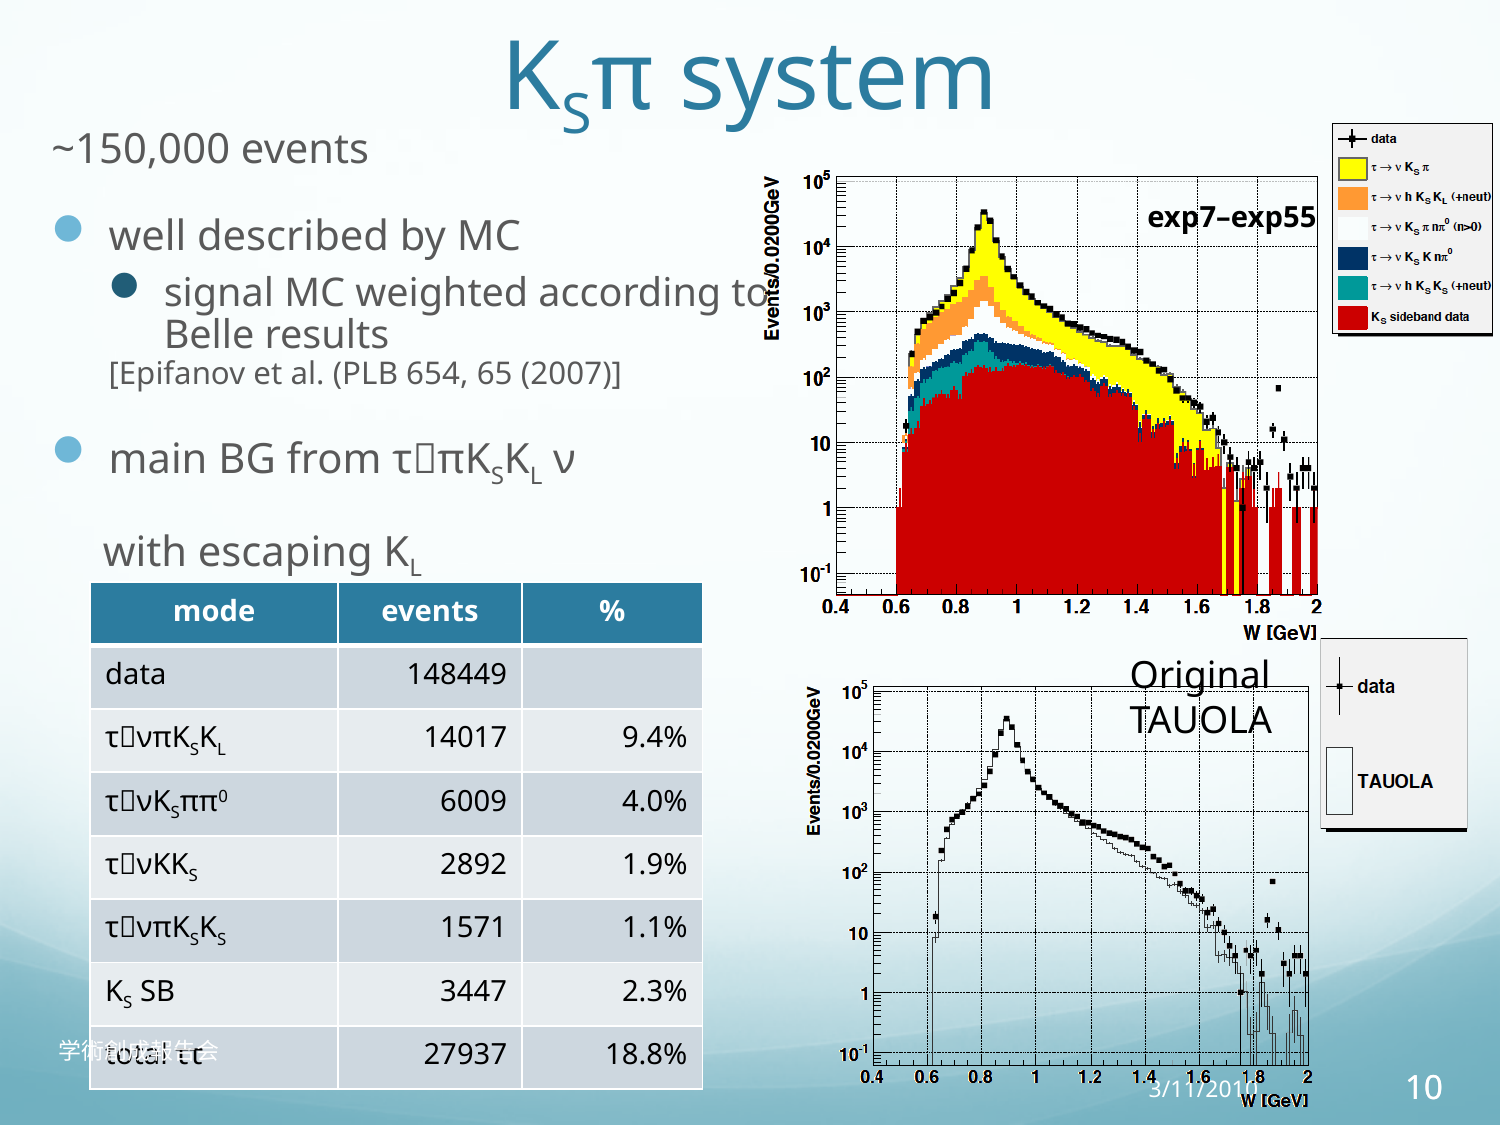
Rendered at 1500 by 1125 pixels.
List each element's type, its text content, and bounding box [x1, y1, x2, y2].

table_cell τνKSππ0 [91, 773, 337, 835]
table_header mode [91, 583, 337, 643]
table_header events [339, 583, 521, 643]
table_cell 1.9% [523, 837, 702, 898]
table_header % [523, 583, 702, 643]
table_cell 2.3% [523, 963, 702, 1025]
title KSπ system [89, 17, 1410, 120]
footer 学術創成報告会 [43, 1029, 796, 1090]
table_cell 1571 [339, 900, 521, 962]
table_cell τνπKSKS [91, 900, 337, 962]
table_cell 2892 [339, 837, 521, 898]
table_cell 9.4% [523, 710, 702, 771]
table_cell data [91, 648, 337, 708]
table_cell 14017 [339, 710, 521, 771]
table_cell KS SB [91, 963, 337, 1025]
list ~150,000 events well described by MC signal MC weighted according to Belle results [Epifanov et al. (PLB 654, 65 (2007)] main BG from τπKSKL ν with escaping KL [35, 120, 753, 583]
table_cell 3447 [339, 963, 521, 1025]
table_cell 1.1% [523, 900, 702, 962]
picture [757, 119, 1495, 1112]
table_cell [523, 648, 702, 708]
table_cell 4.0% [523, 773, 702, 835]
table_cell 148449 [339, 648, 521, 708]
table_cell τνπKSKL [91, 710, 337, 771]
table_cell 6009 [339, 773, 521, 835]
table_cell τνKKS [91, 837, 337, 898]
